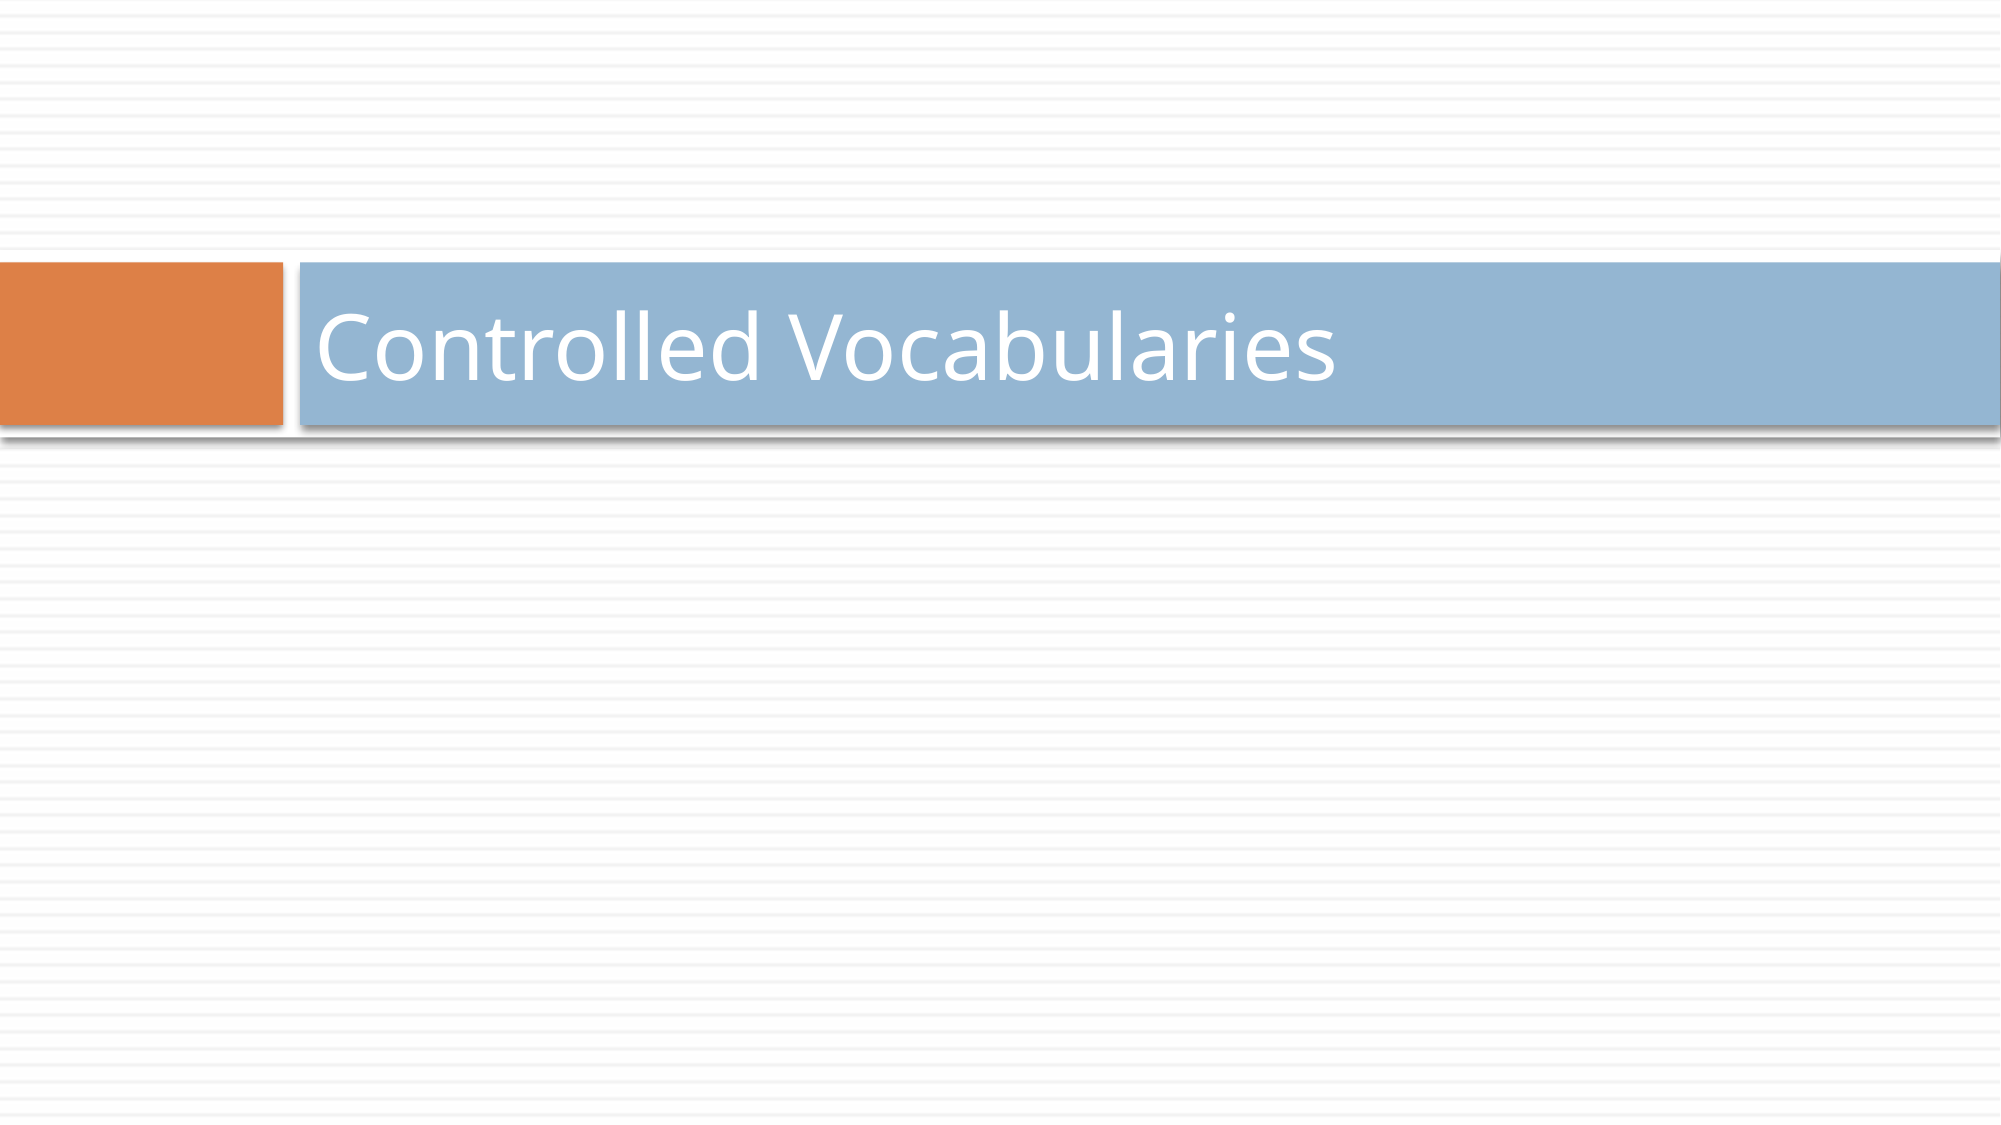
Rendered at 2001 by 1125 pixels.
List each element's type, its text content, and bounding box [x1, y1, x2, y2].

title Controlled Vocabularies [300, 262, 1967, 425]
